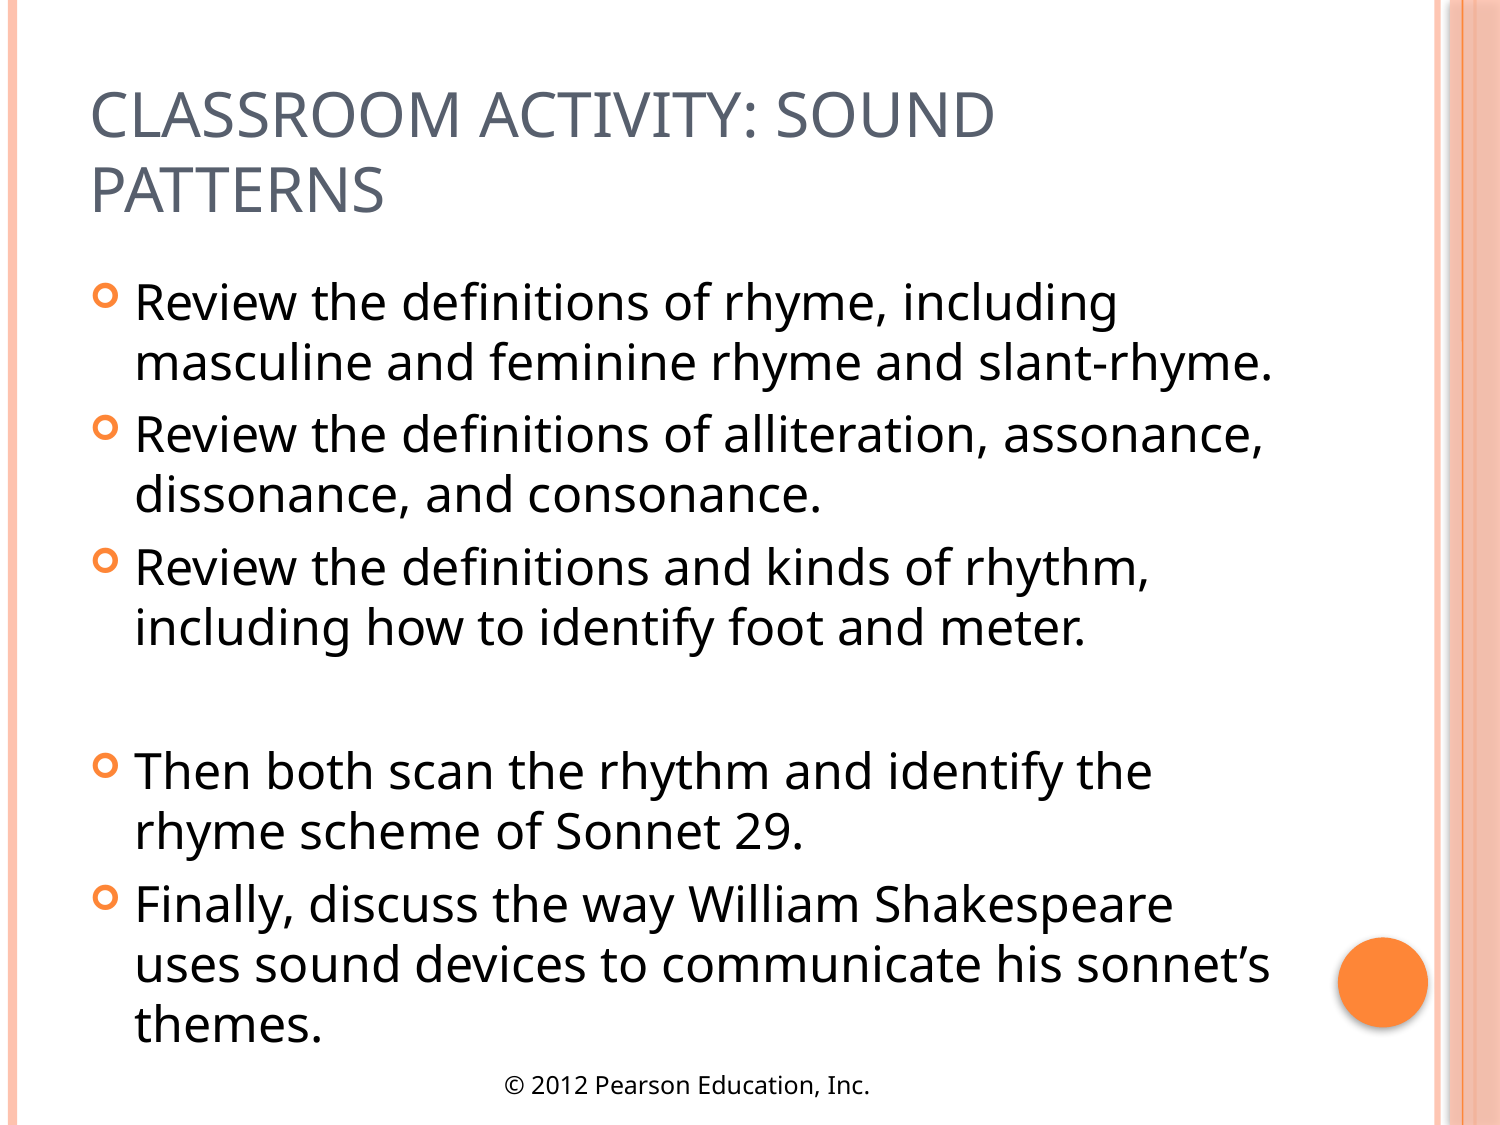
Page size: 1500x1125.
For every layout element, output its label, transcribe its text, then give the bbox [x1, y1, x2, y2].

title Classroom Activity: Sound Patterns [75, 45, 1300, 233]
list Review the definitions of rhyme, including masculine and feminine rhyme and slant-rhyme. Review the definitions of alliteration, assonance, dissonance, and consonance. Review the definitions and kinds of rhythm, including how to identify foot and meter. Then both scan the rhythm and identify the rhyme scheme of Sonnet 29. Finally, discuss the way William Shakespeare uses sound devices to communicate his sonnet’s themes. [75, 262, 1300, 1062]
text_box © 2012 Pearson Education, Inc. [362, 1061, 1013, 1107]
